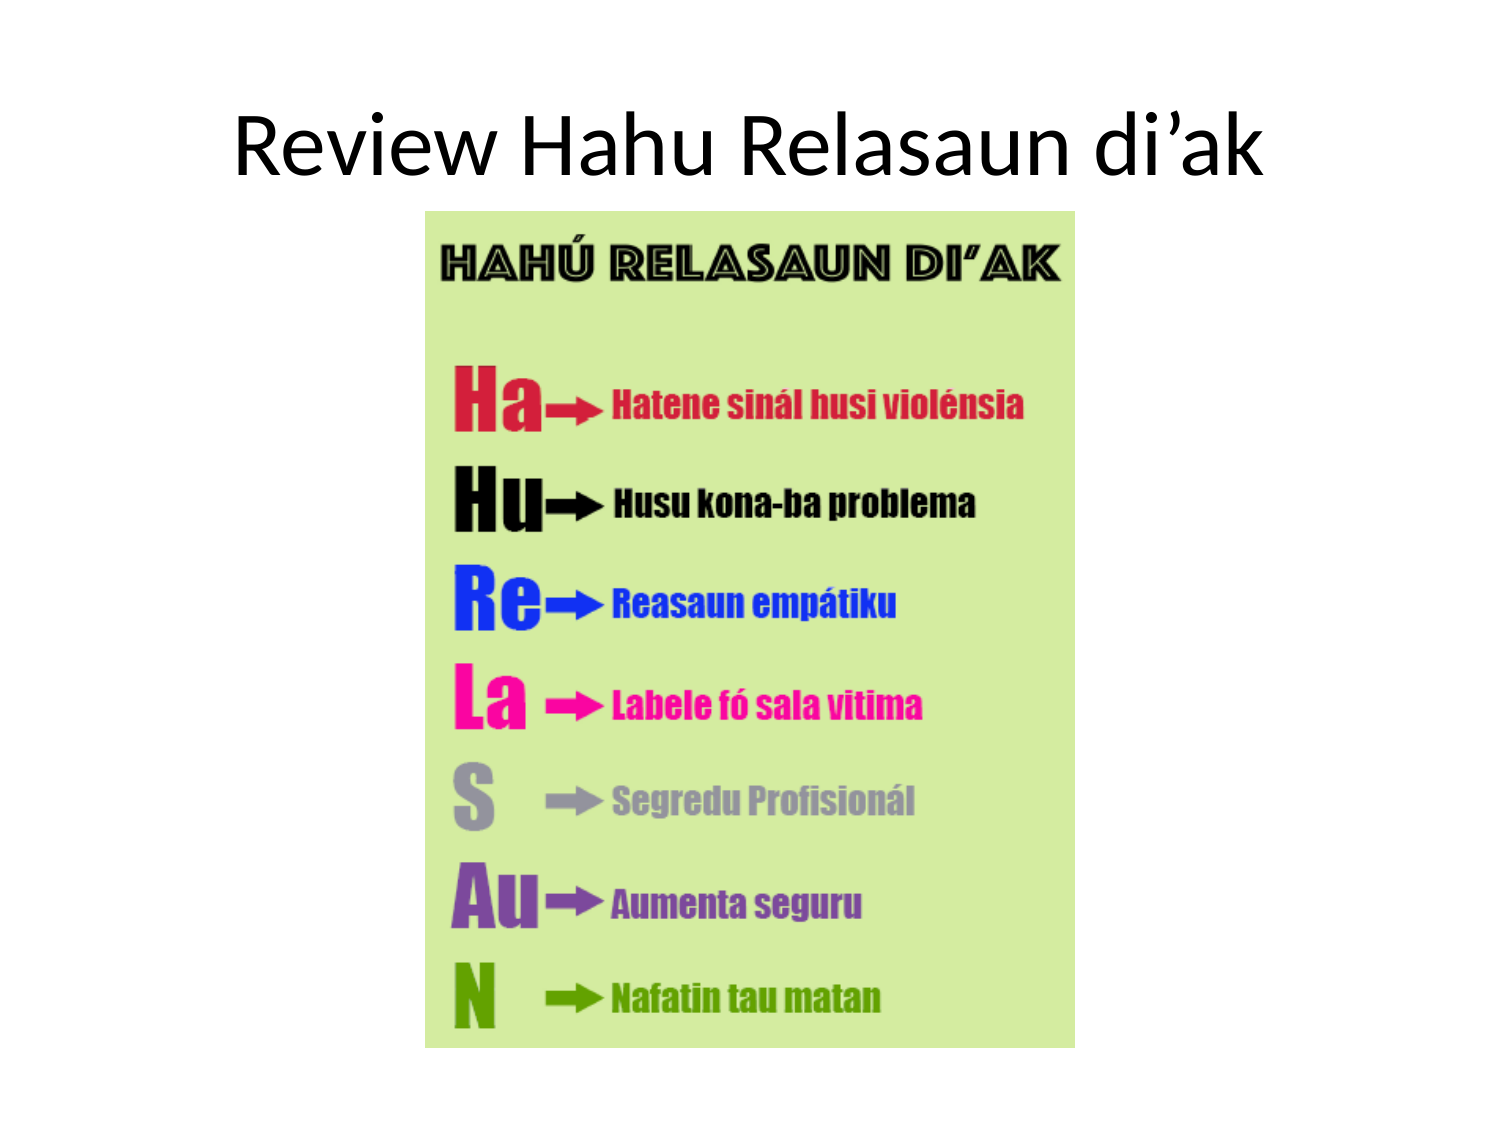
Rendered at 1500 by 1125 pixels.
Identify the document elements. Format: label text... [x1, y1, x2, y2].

picture [424, 211, 1076, 1048]
title Review Hahu Relasaun di’ak [75, 45, 1425, 233]
